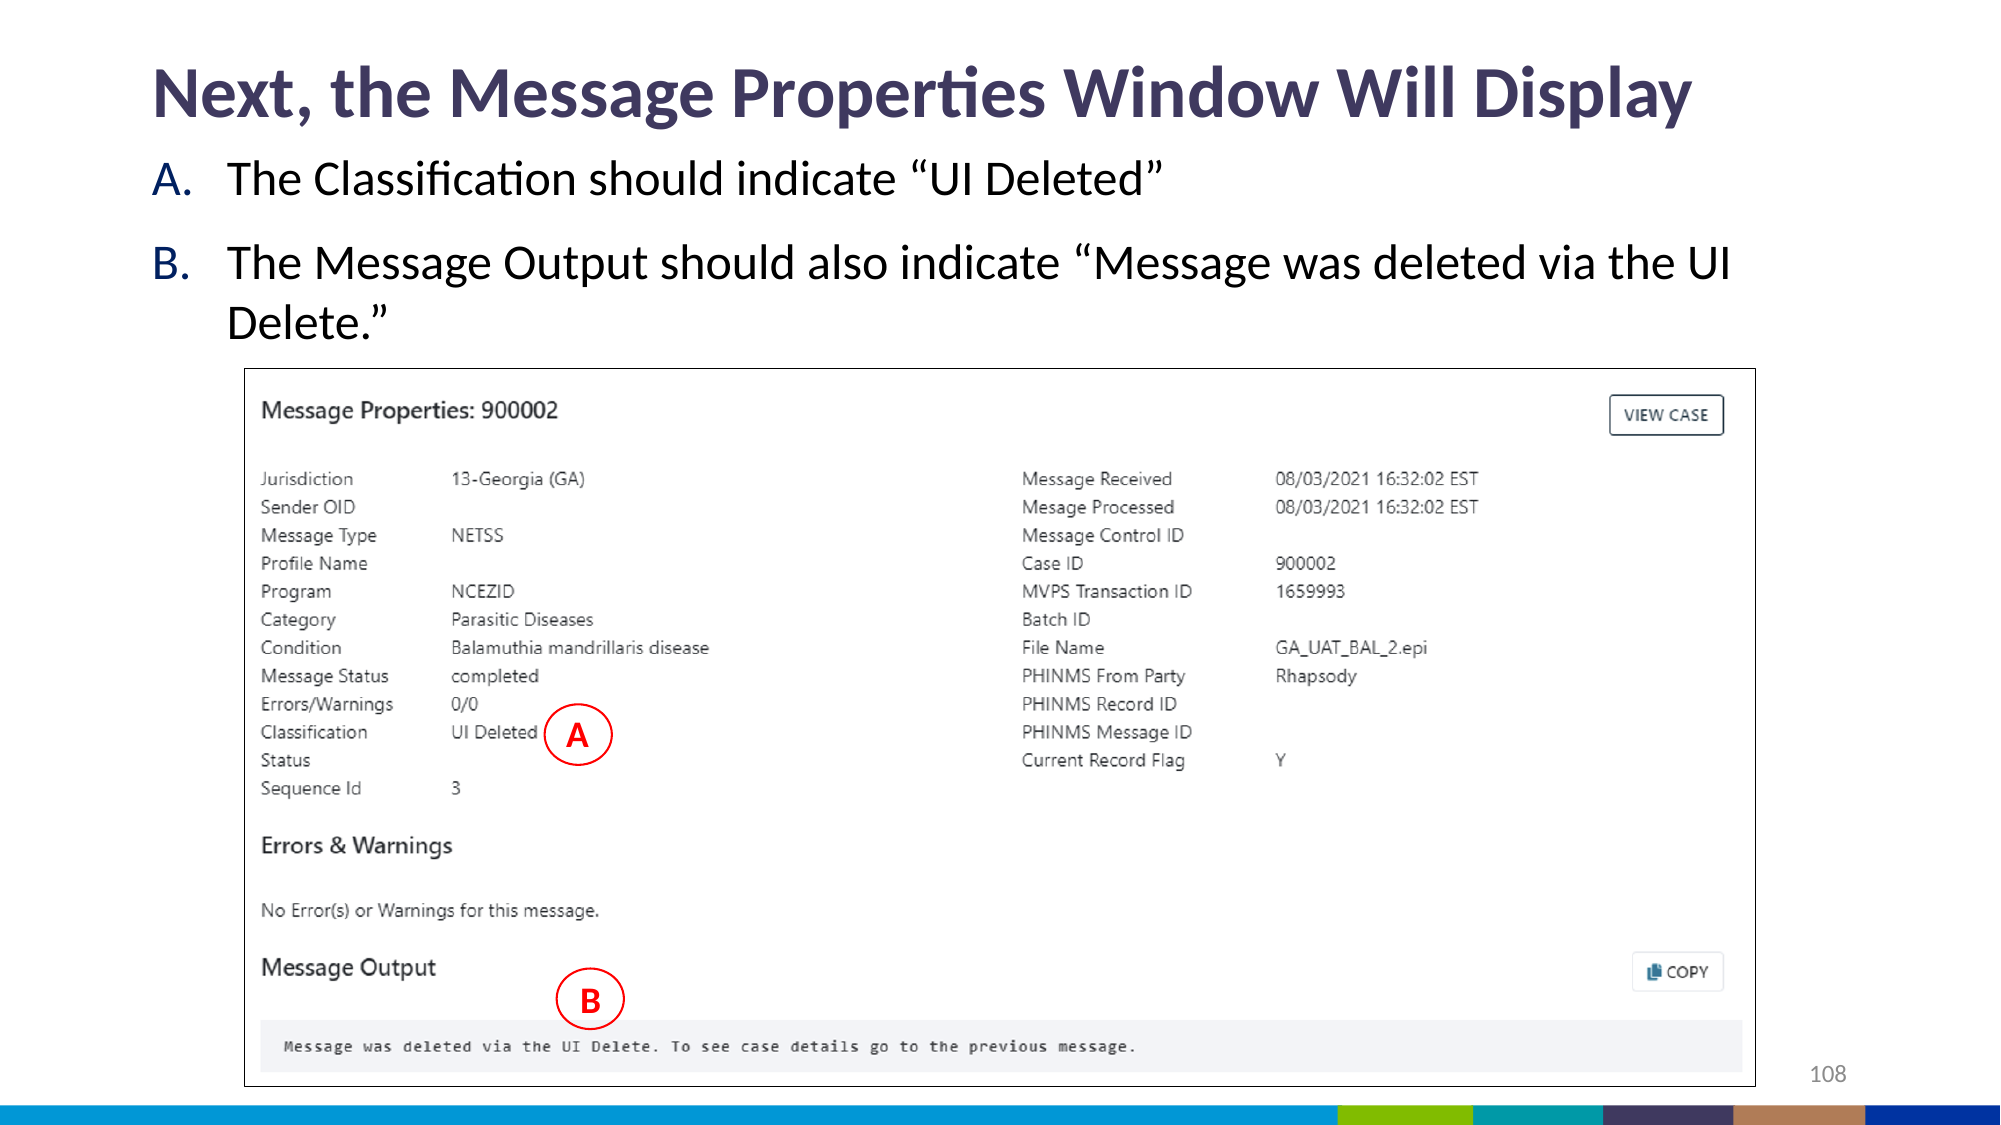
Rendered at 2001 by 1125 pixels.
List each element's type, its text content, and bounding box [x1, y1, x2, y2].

text_box The Classification should indicate “UI Deleted” The Message Output should also indicate “Message was deleted via the UI Delete.” [137, 137, 1863, 372]
picture [244, 367, 1755, 1087]
slide_number 108 [1412, 1042, 1863, 1103]
title Next, the Message Properties Window Will Display [137, 45, 1863, 137]
